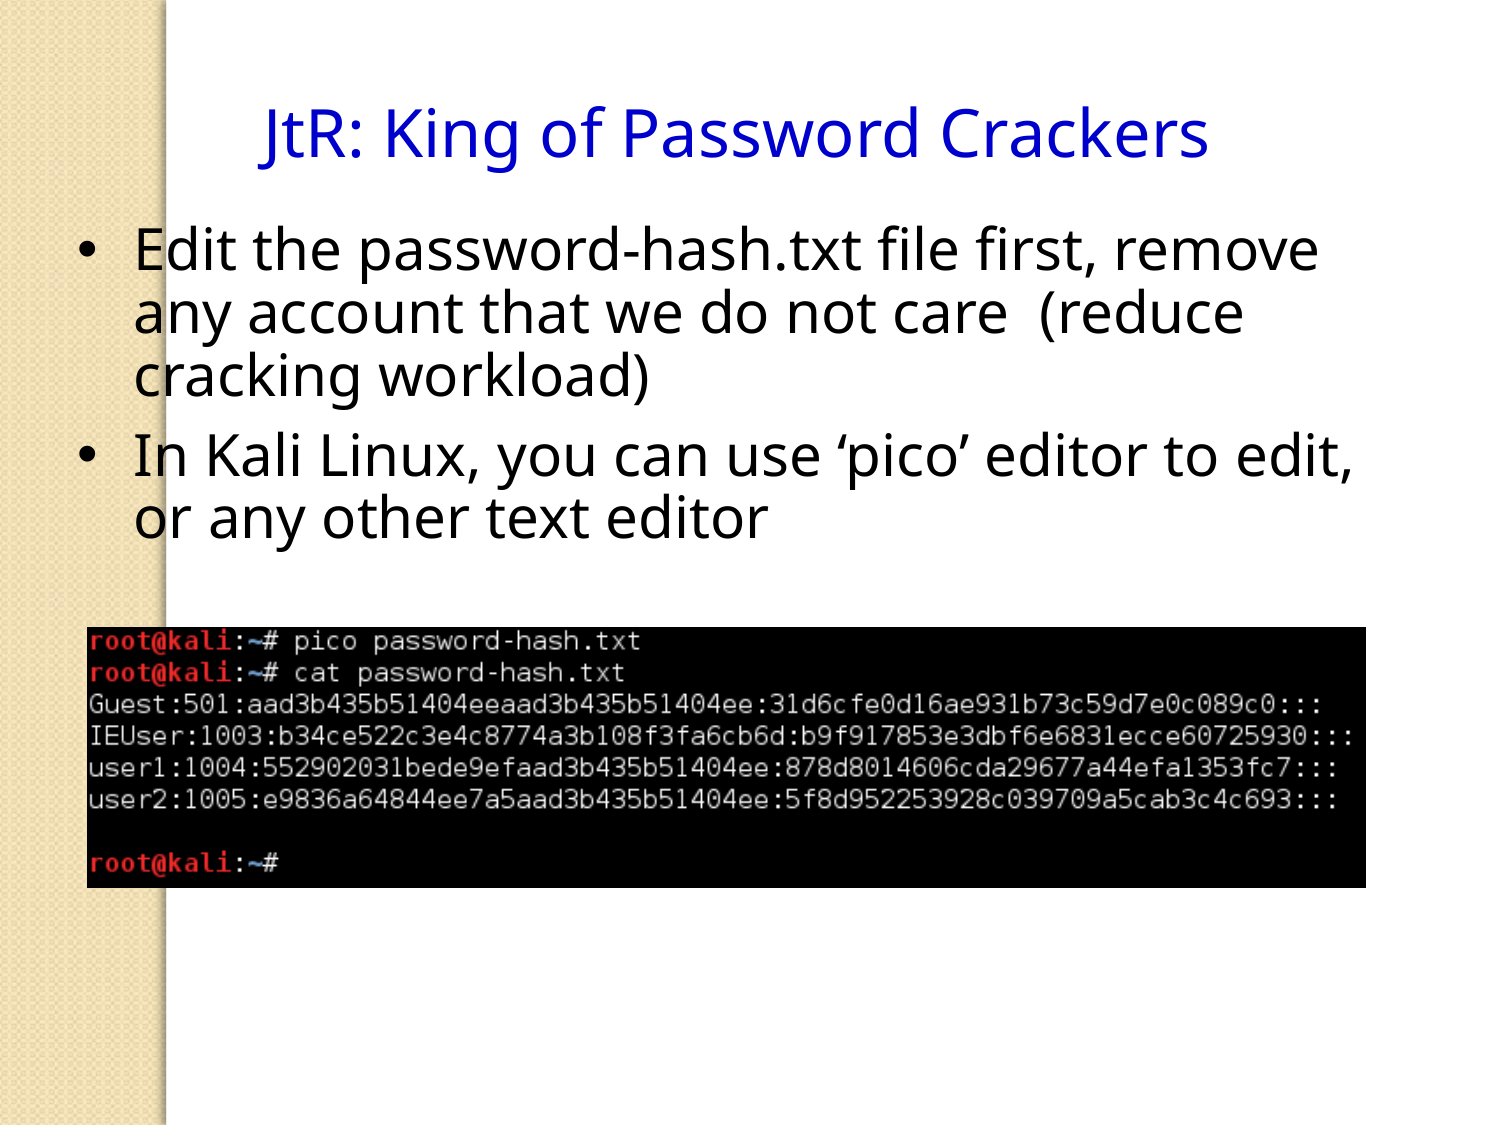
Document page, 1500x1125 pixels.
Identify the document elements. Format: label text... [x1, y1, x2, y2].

text_box Edit the password-hash.txt file first, remove any account that we do not care (reduce cracking workload) In Kali Linux, you can use ‘pico’ editor to edit, or any other text editor [62, 212, 1400, 1043]
text_box JtR: King of Password Crackers [62, 37, 1413, 225]
picture [0, 0, 166, 1125]
picture [87, 627, 1366, 888]
